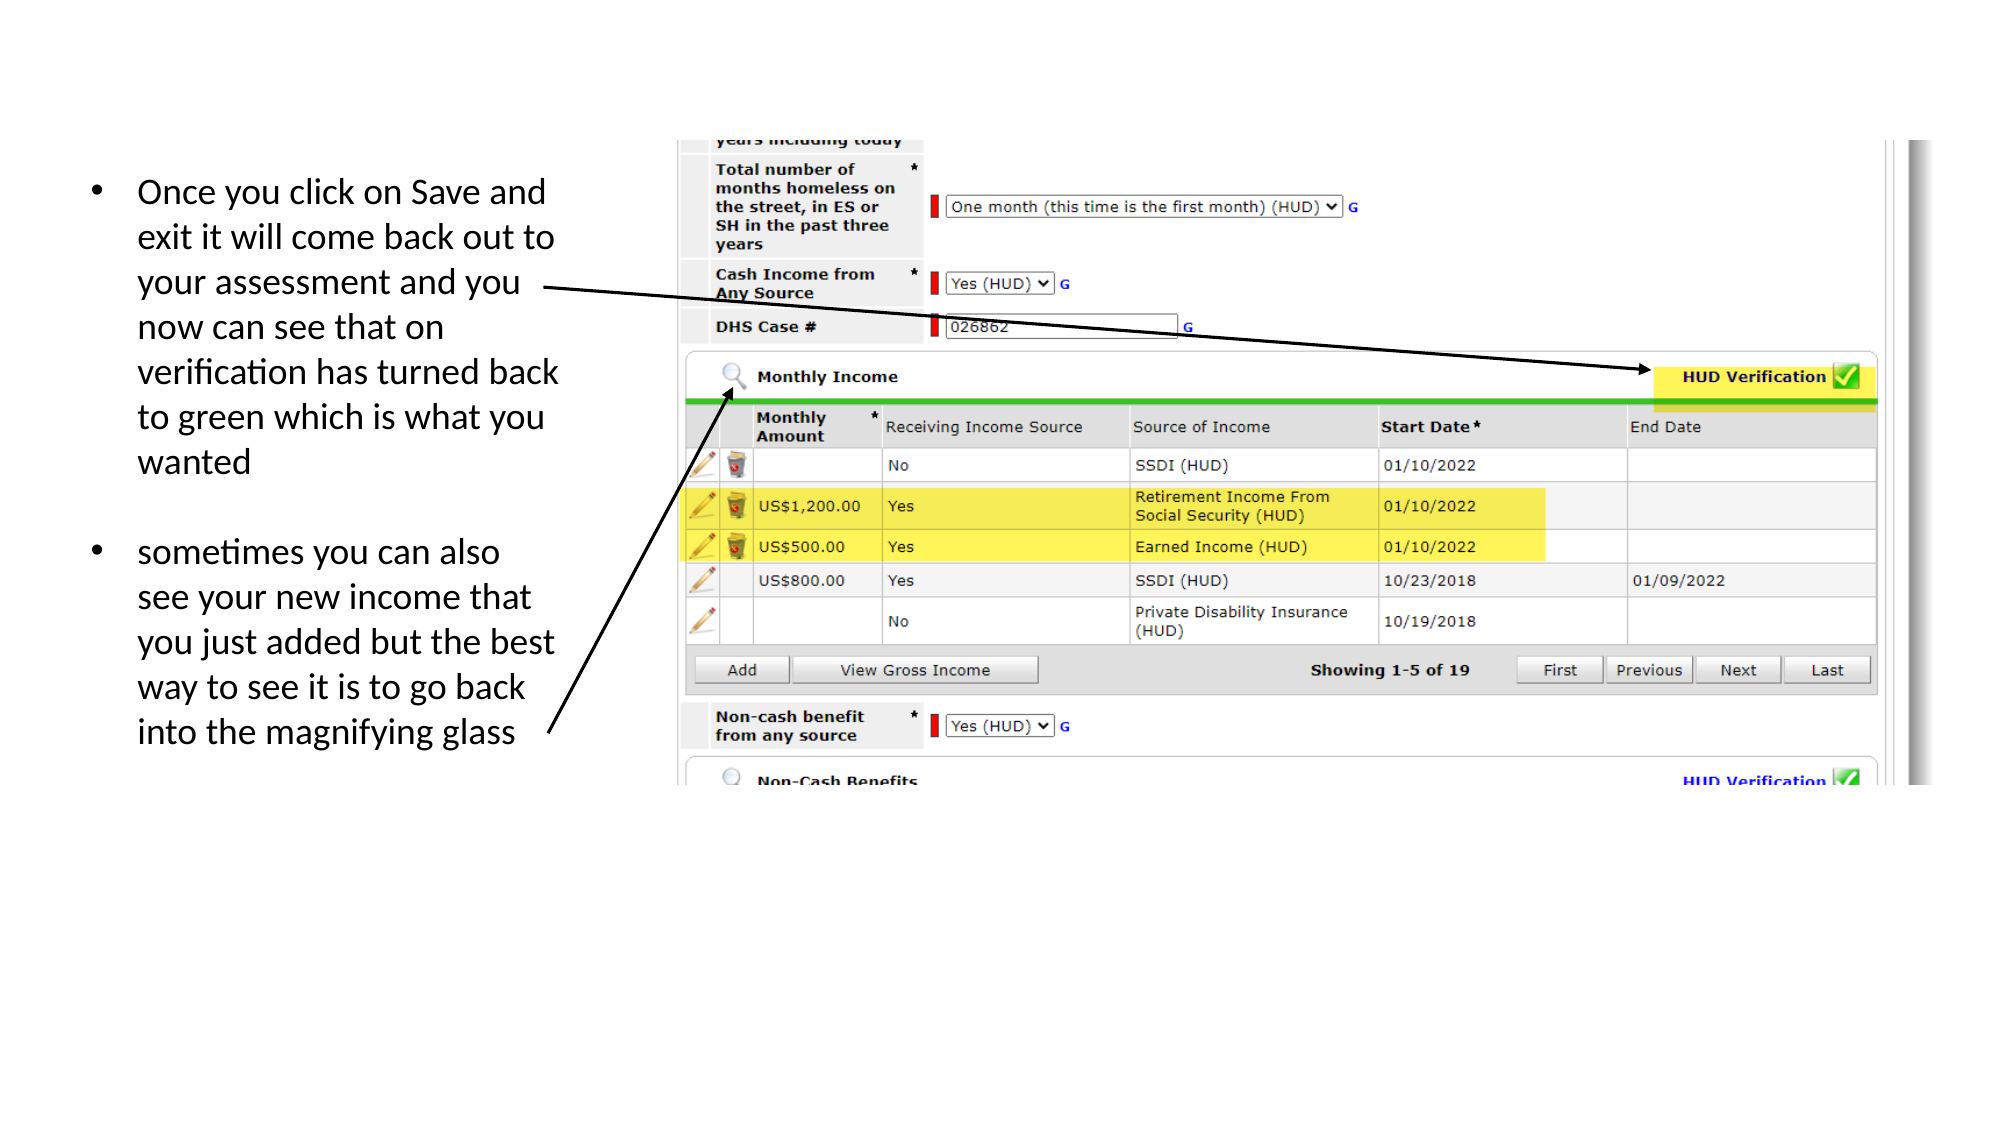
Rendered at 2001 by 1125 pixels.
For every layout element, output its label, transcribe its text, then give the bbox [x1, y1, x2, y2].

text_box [548, 386, 734, 734]
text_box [543, 287, 1652, 371]
picture [646, 140, 1963, 785]
text_box Once you click on Save and exit it will come back out to your assessment and you now can see that on verification has turned back to green which is what you wanted sometimes you can also see your new income that you just added but the best way to see it is to go back into the magnifying glass [75, 159, 575, 760]
